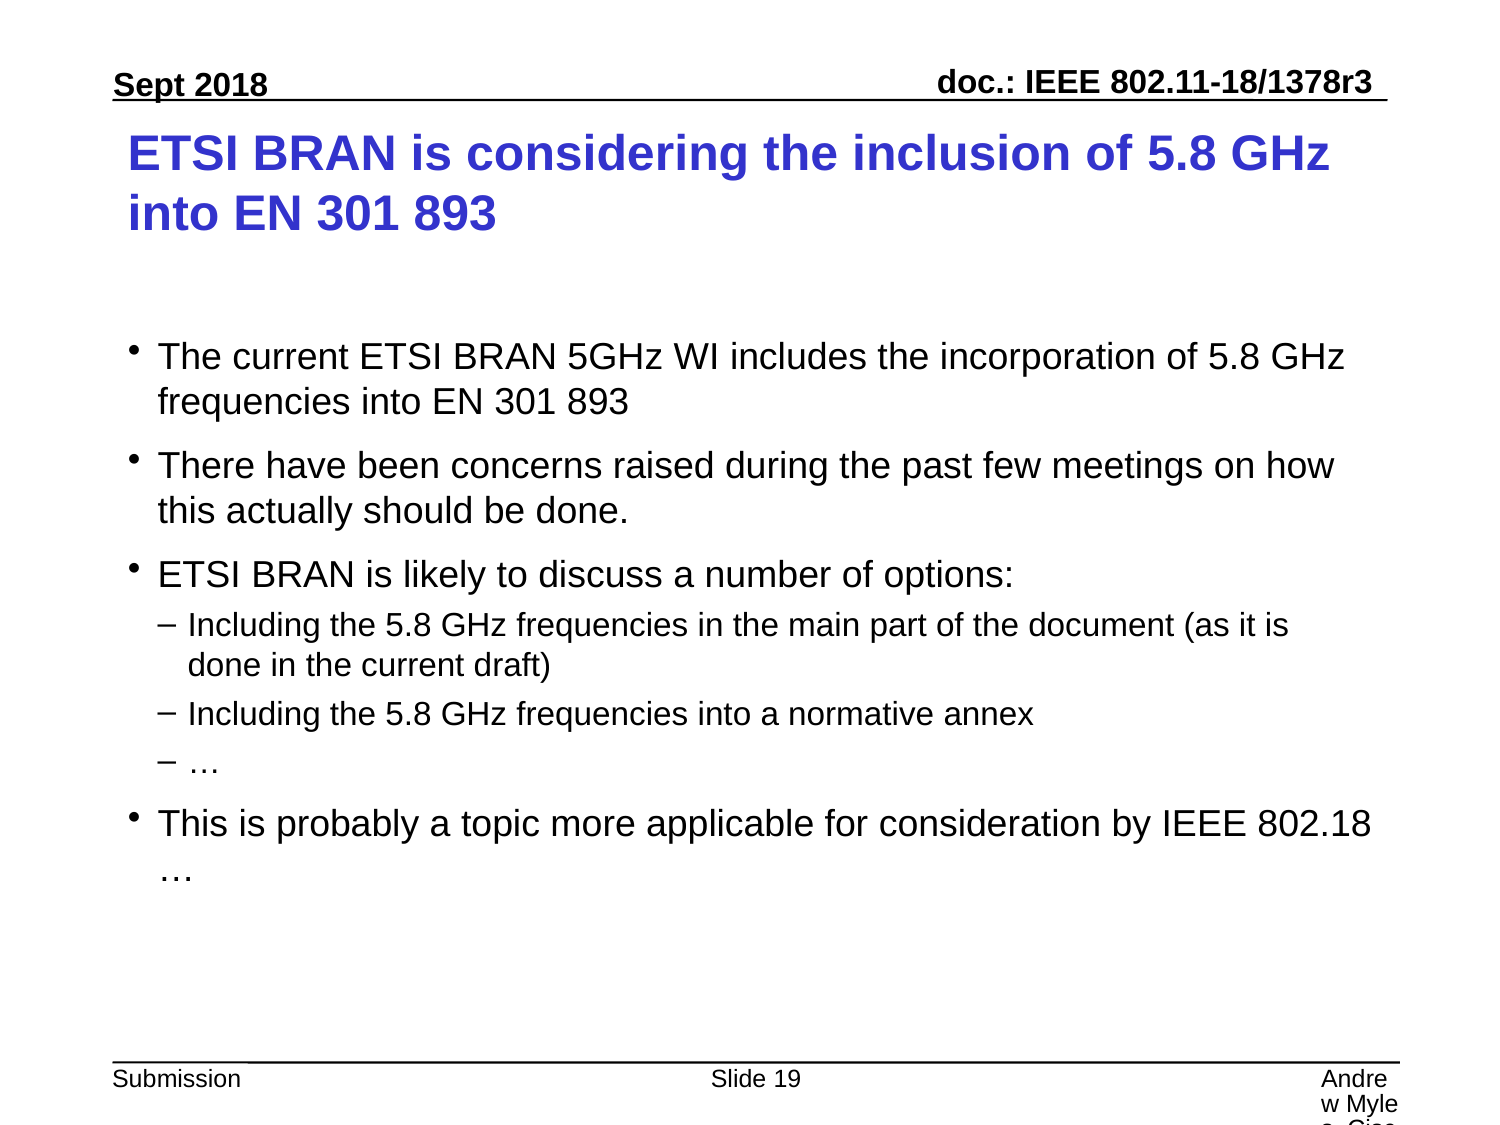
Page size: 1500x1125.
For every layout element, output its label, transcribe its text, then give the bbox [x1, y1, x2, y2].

title ETSI BRAN is considering the inclusion of 5.8 GHz into EN 301 893 [112, 112, 1388, 288]
list The current ETSI BRAN 5GHz WI includes the incorporation of 5.8 GHz frequencies into EN 301 893 There have been concerns raised during the past few meetings on how this actually should be done. ETSI BRAN is likely to discuss a number of options: Including the 5.8 GHz frequencies in the main part of the document (as it is done in the current draft) Including the 5.8 GHz frequencies into a normative annex … This is probably a topic more applicable for consideration by IEEE 802.18 … [112, 324, 1388, 1000]
slide_number Slide 19 [709, 1061, 803, 1093]
footer Andrew Myles, Cisco [1320, 1061, 1402, 1093]
